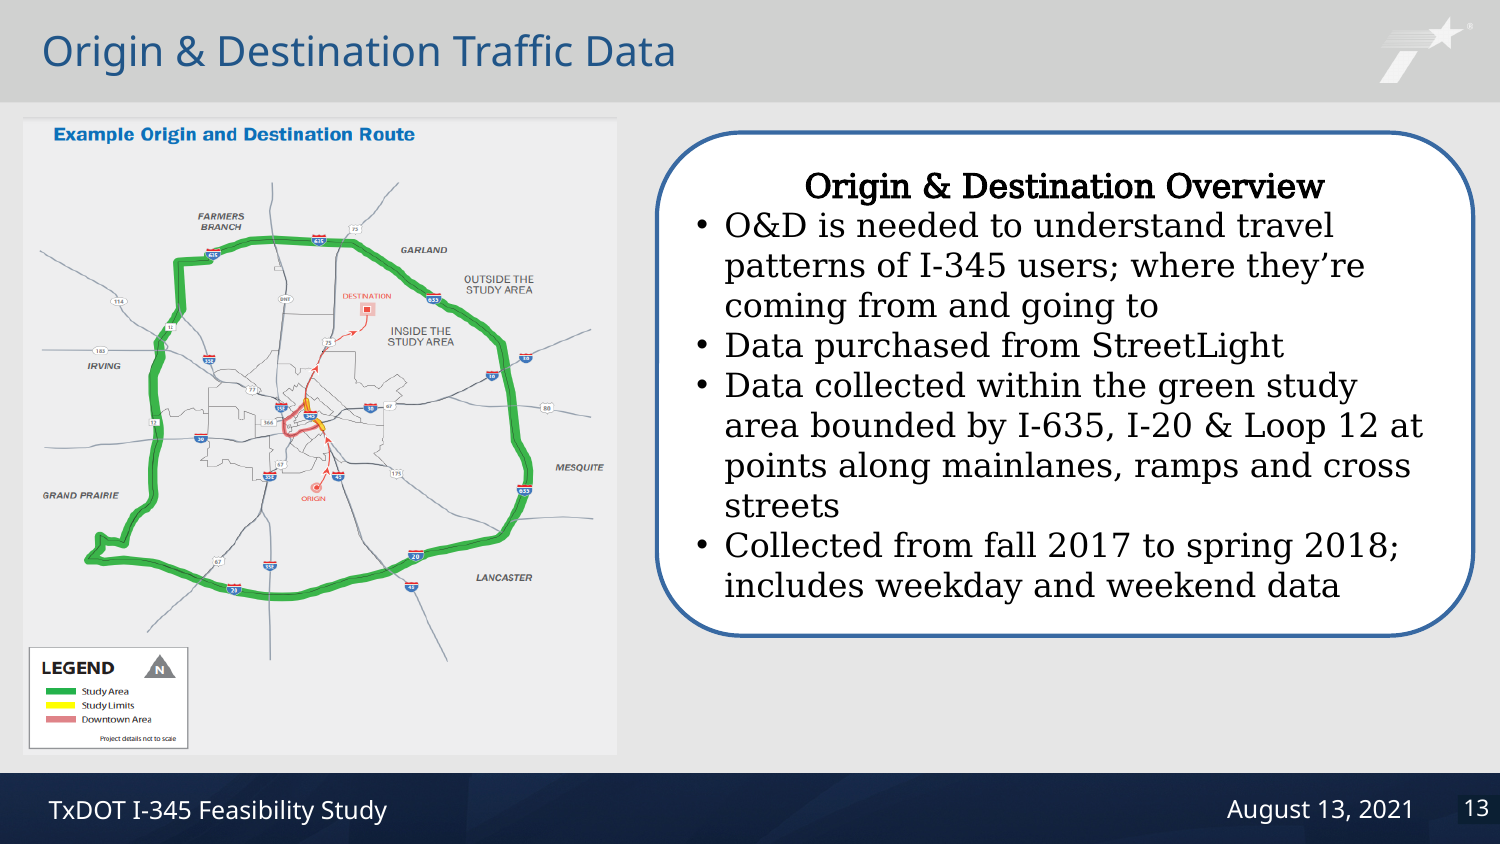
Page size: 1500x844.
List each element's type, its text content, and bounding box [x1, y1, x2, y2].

text_box Origin & Destination Overview O&D is needed to understand travel patterns of I-345 users; where they’re coming from and going to Data purchased from StreetLight Data collected within the green study area bounded by I-635, I-20 & Loop 12 at points along mainlanes, ramps and cross streets Collected from fall 2017 to spring 2018; includes weekday and weekend data [654, 130, 1476, 638]
title Origin & Destination Traffic Data [41, 17, 1412, 84]
picture [0, 773, 1500, 844]
slide_number 13 [1455, 798, 1490, 822]
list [22, 116, 617, 755]
